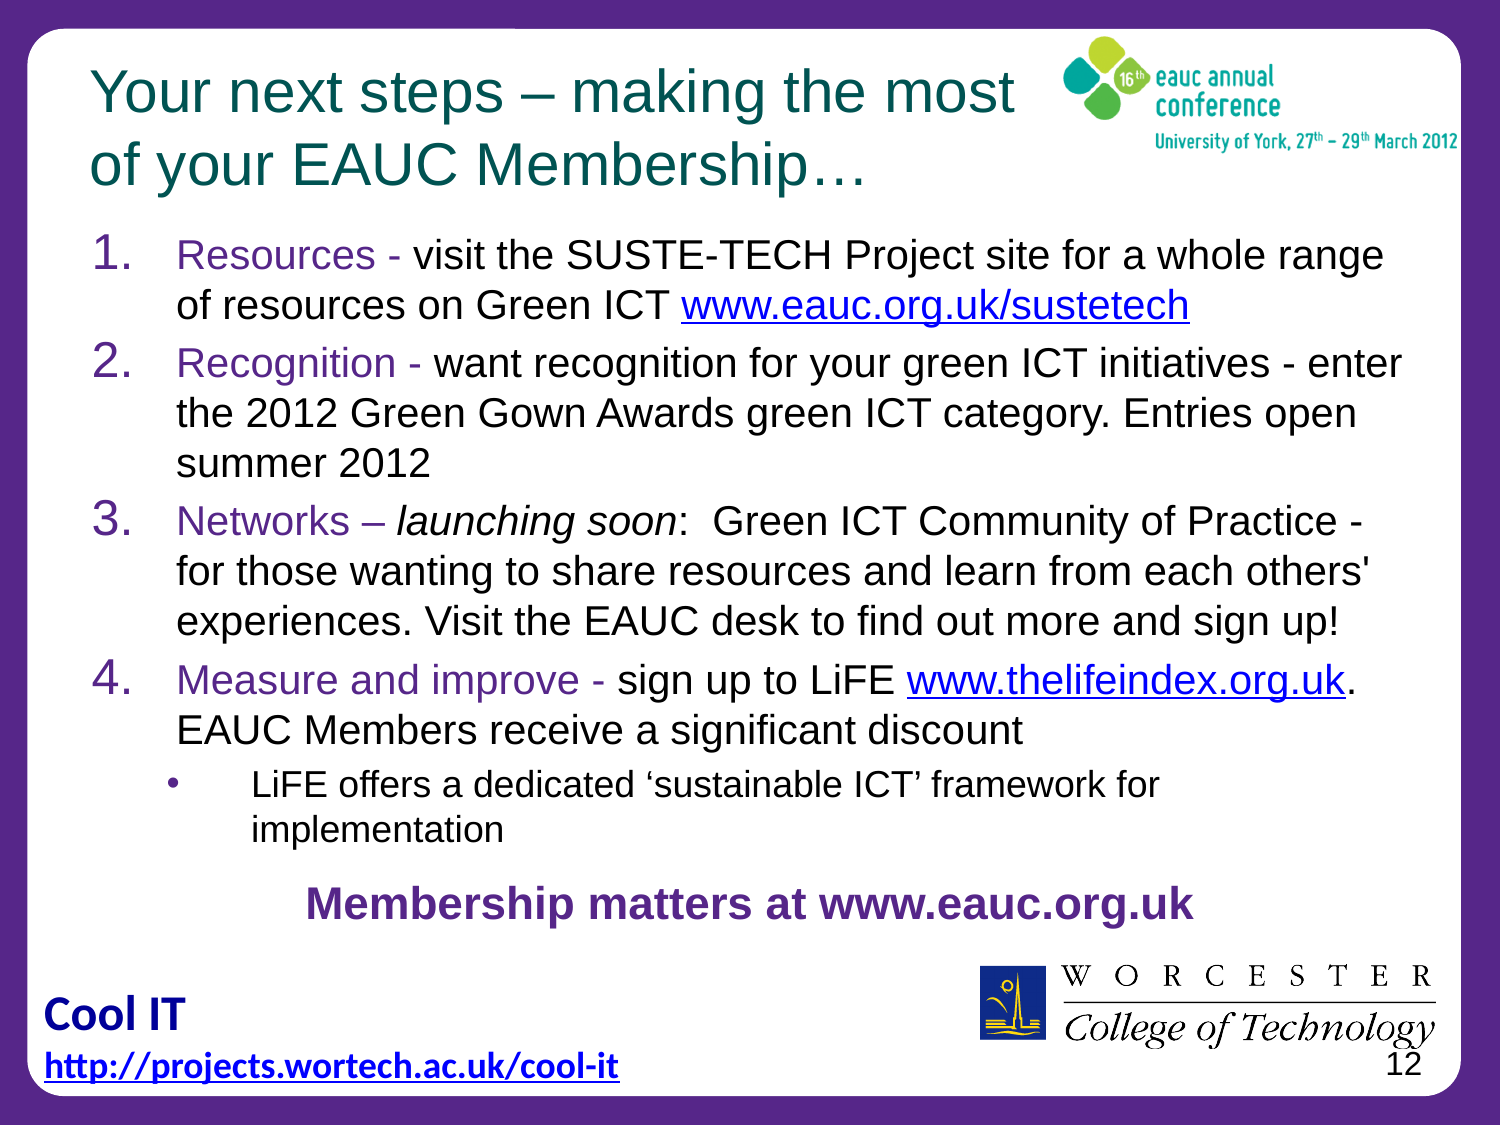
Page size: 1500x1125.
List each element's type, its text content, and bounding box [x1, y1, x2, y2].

title Your next steps – making the most of your EAUC Membership… [75, 45, 1058, 268]
picture [1058, 30, 1469, 173]
list Resources - visit the SUSTE-TECH Project site for a whole range of resources on Green ICT www.eauc.org.uk/sustetech Recognition - want recognition for your green ICT initiatives - enter the 2012 Green Gown Awards green ICT category. Entries open summer 2012 Networks – launching soon: Green ICT Community of Practice - for those wanting to share resources and learn from each others' experiences. Visit the EAUC desk to find out more and sign up! Measure and improve - sign up to LiFE www.thelifeindex.org.uk. EAUC Members receive a significant discount LiFE offers a dedicated ‘sustainable ICT’ framework for implementation Membership matters at www.eauc.org.uk [76, 220, 1424, 1012]
picture [980, 964, 1436, 1049]
